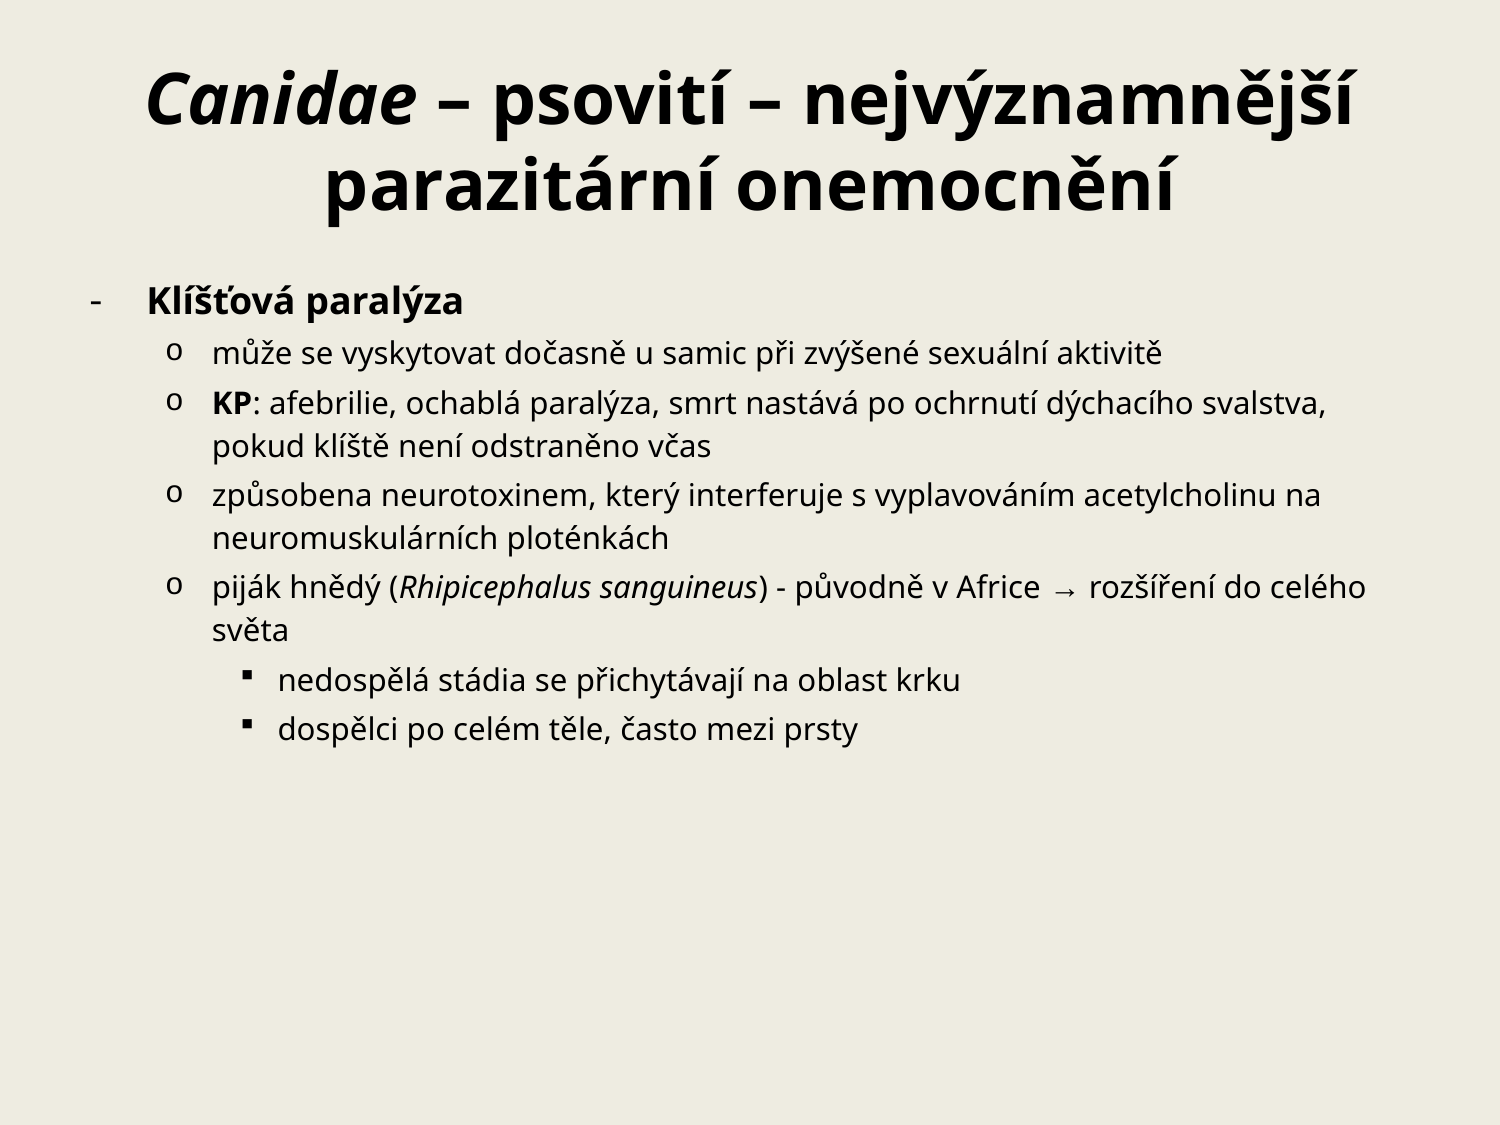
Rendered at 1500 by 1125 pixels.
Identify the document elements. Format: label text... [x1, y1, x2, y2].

list Klíšťová paralýza může se vyskytovat dočasně u samic při zvýšené sexuální aktivitě KP: afebrilie, ochablá paralýza, smrt nastává po ochrnutí dýchacího svalstva, pokud klíště není odstraněno včas způsobena neurotoxinem, který interferuje s vyplavováním acetylcholinu na neuromuskulárních ploténkách piják hnědý (Rhipicephalus sanguineus) - původně v Africe → rozšíření do celého světa nedospělá stádia se přichytávají na oblast krku dospělci po celém těle, často mezi prsty [75, 262, 1425, 1005]
title Canidae – psovití – nejvýznamnější parazitární onemocnění [75, 45, 1425, 233]
